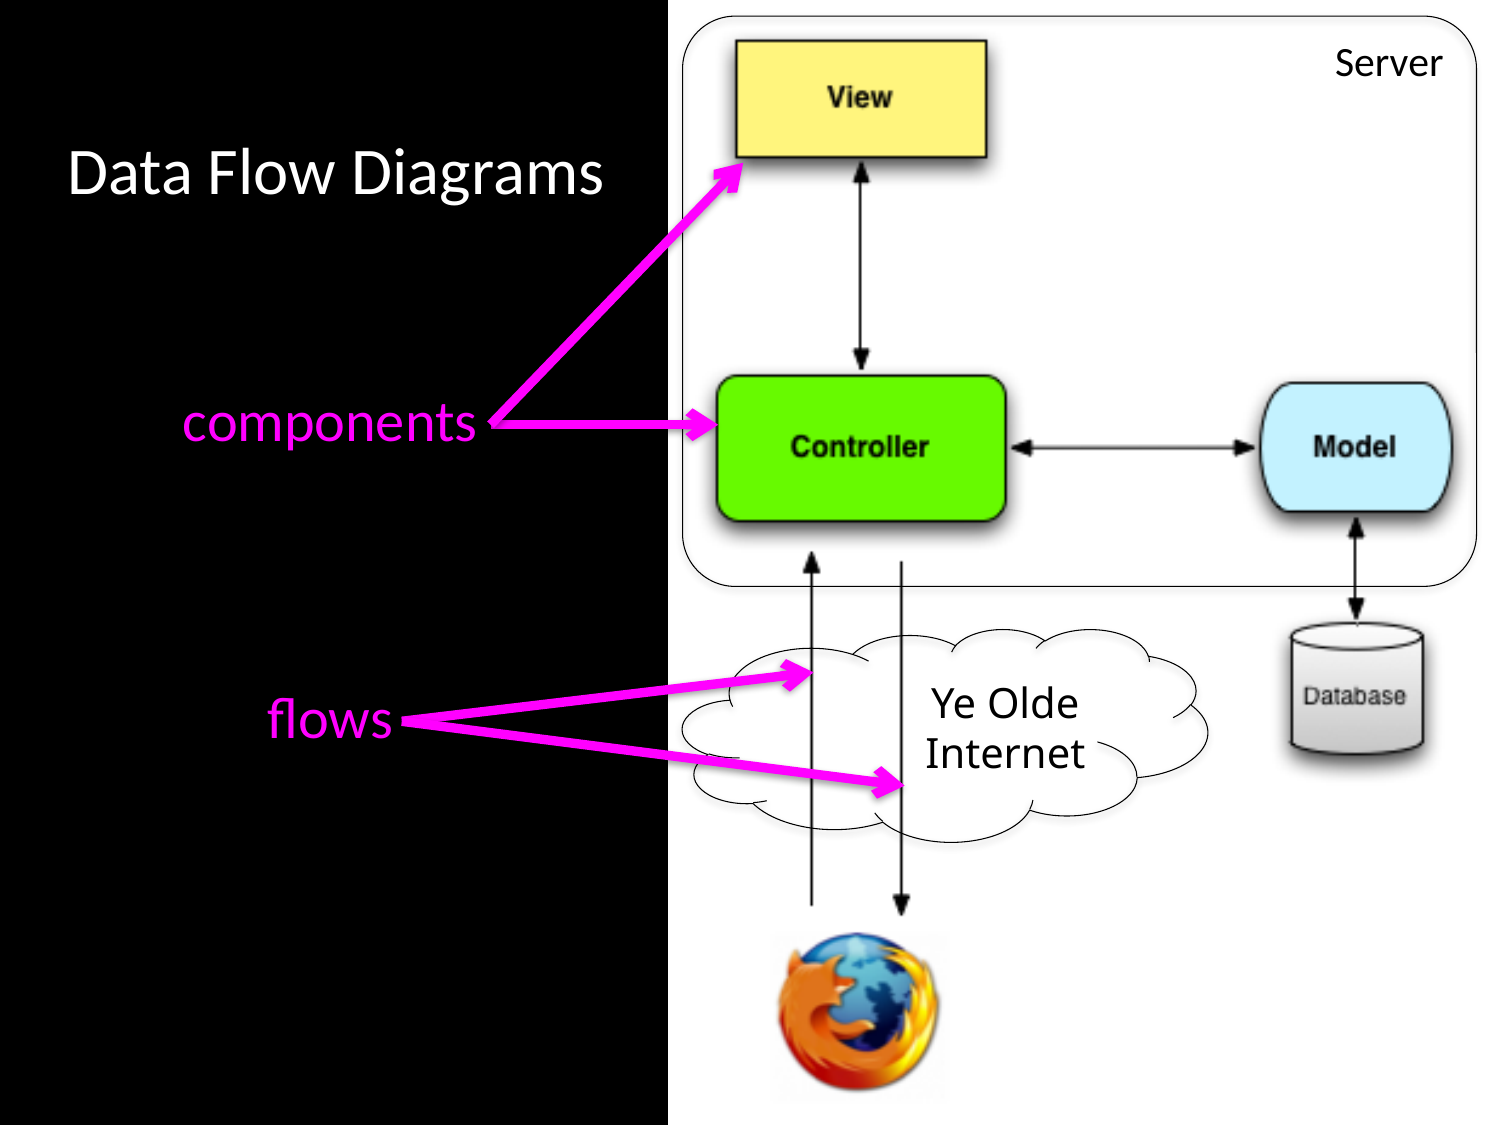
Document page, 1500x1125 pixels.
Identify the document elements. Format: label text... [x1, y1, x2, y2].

picture [668, 0, 1500, 1125]
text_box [68, 162, 905, 786]
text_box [682, 15, 1477, 587]
title Data Flow Diagrams [23, 47, 649, 288]
